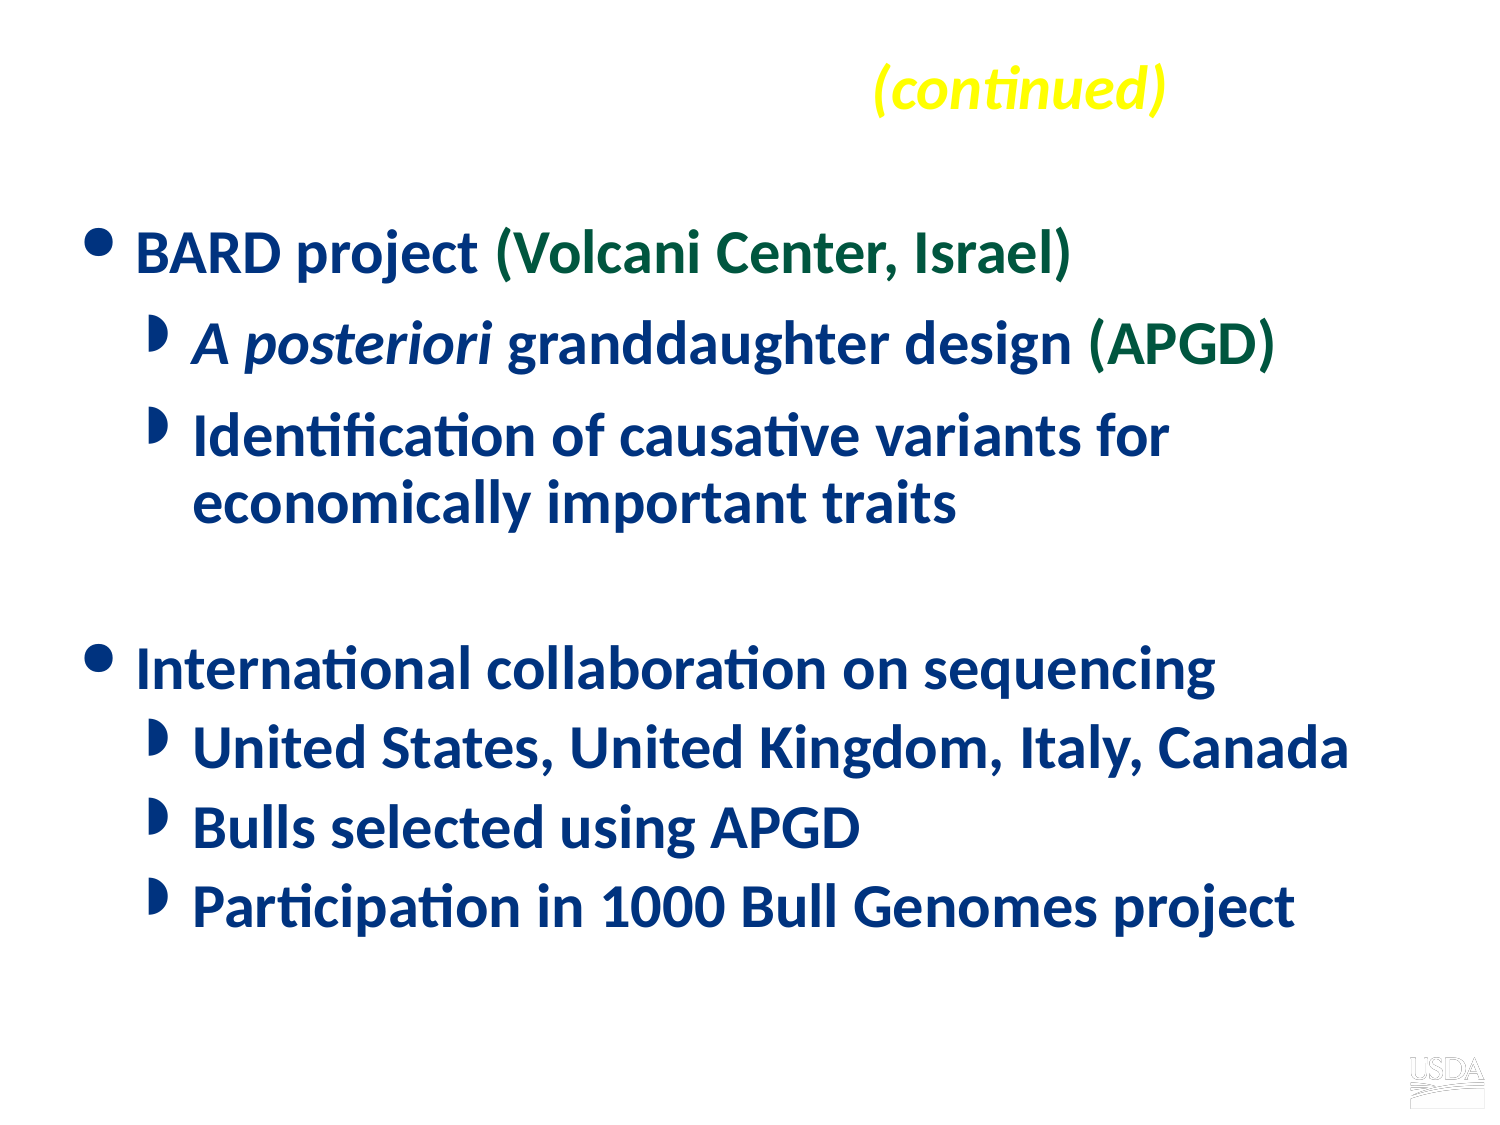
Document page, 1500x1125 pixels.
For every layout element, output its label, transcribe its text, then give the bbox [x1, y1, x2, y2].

list BARD project (Volcani Center, Israel) A posteriori granddaughter design (APGD) Identification of causative variants for economically important traits International collaboration on sequencing United States, United Kingdom, Italy, Canada Bulls selected using APGD Participation in 1000 Bull Genomes project [82, 218, 1433, 948]
picture [1410, 1057, 1485, 1109]
title What’s already planned (continued) [74, 29, 1425, 127]
